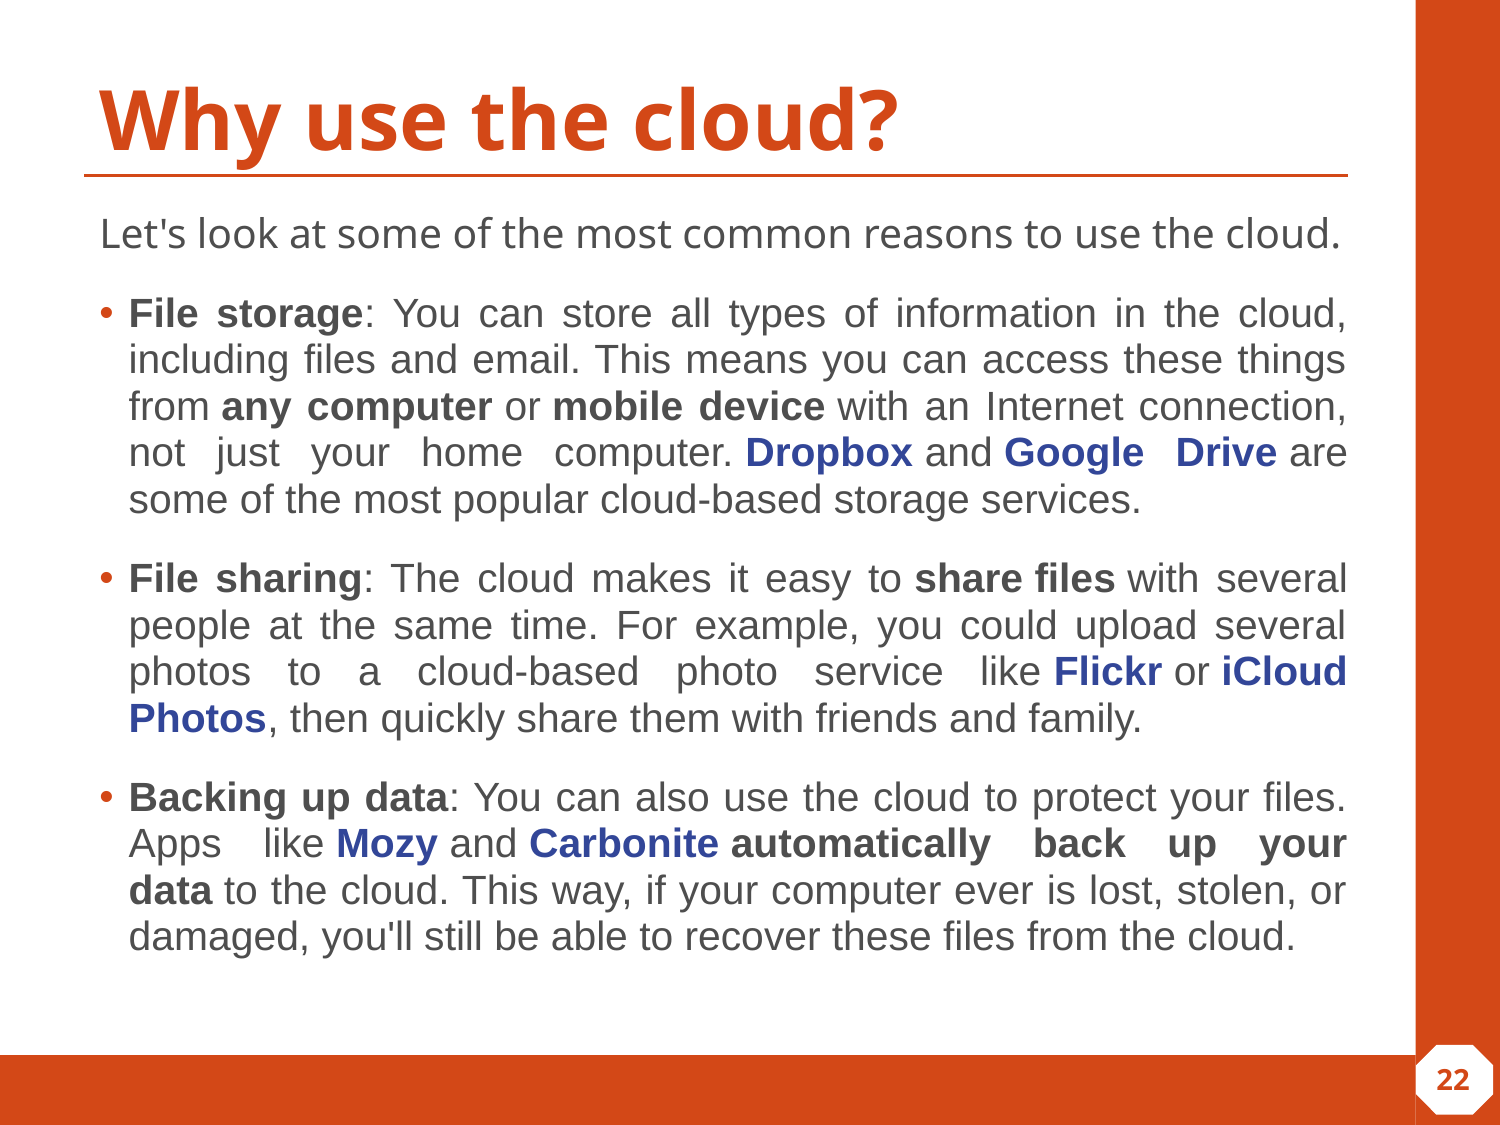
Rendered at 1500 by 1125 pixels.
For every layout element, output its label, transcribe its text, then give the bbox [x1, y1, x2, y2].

list Let's look at some of the most common reasons to use the cloud. File storage: You can store all types of information in the cloud, including files and email. This means you can access these things from any computer or mobile device with an Internet connection, not just your home computer. Dropbox and Google Drive are some of the most popular cloud-based storage services. File sharing: The cloud makes it easy to share files with several people at the same time. For example, you could upload several photos to a cloud-based photo service like Flickr or iCloud Photos, then quickly share them with friends and family. Backing up data: You can also use the cloud to protect your files. Apps like Mozy and Carbonite automatically back up your data to the cloud. This way, if your computer ever is lost, stolen, or damaged, you'll still be able to recover these files from the cloud. [84, 203, 1364, 1013]
title Why use the cloud? [84, 60, 1348, 176]
slide_number ‹#› [1412, 1053, 1494, 1102]
